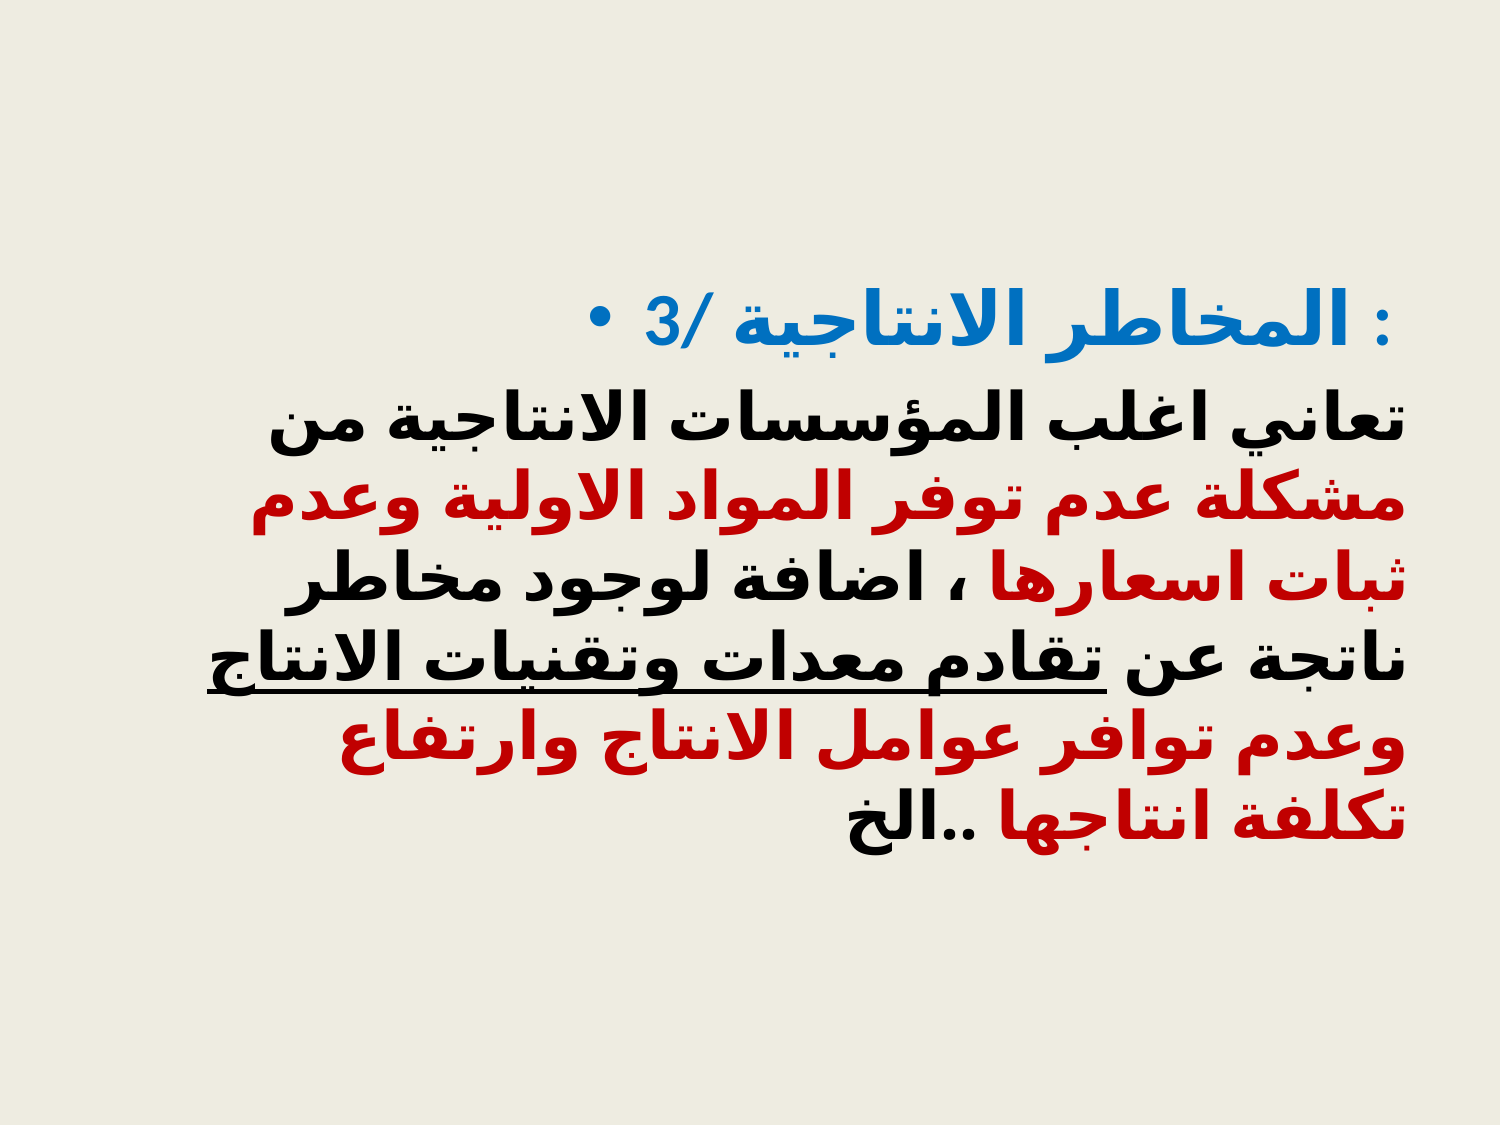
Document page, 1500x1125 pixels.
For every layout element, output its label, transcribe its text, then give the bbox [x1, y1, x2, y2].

list 3/ المخاطر الانتاجية : تعاني اغلب المؤسسات الانتاجية من مشكلة عدم توفر المواد الاولية وعدم ثبات اسعارها ، اضافة لوجود مخاطر ناتجة عن تقادم معدات وتقنيات الانتاج وعدم توافر عوامل الانتاج وارتفاع تكلفة انتاجها ..الخ [75, 262, 1425, 1005]
